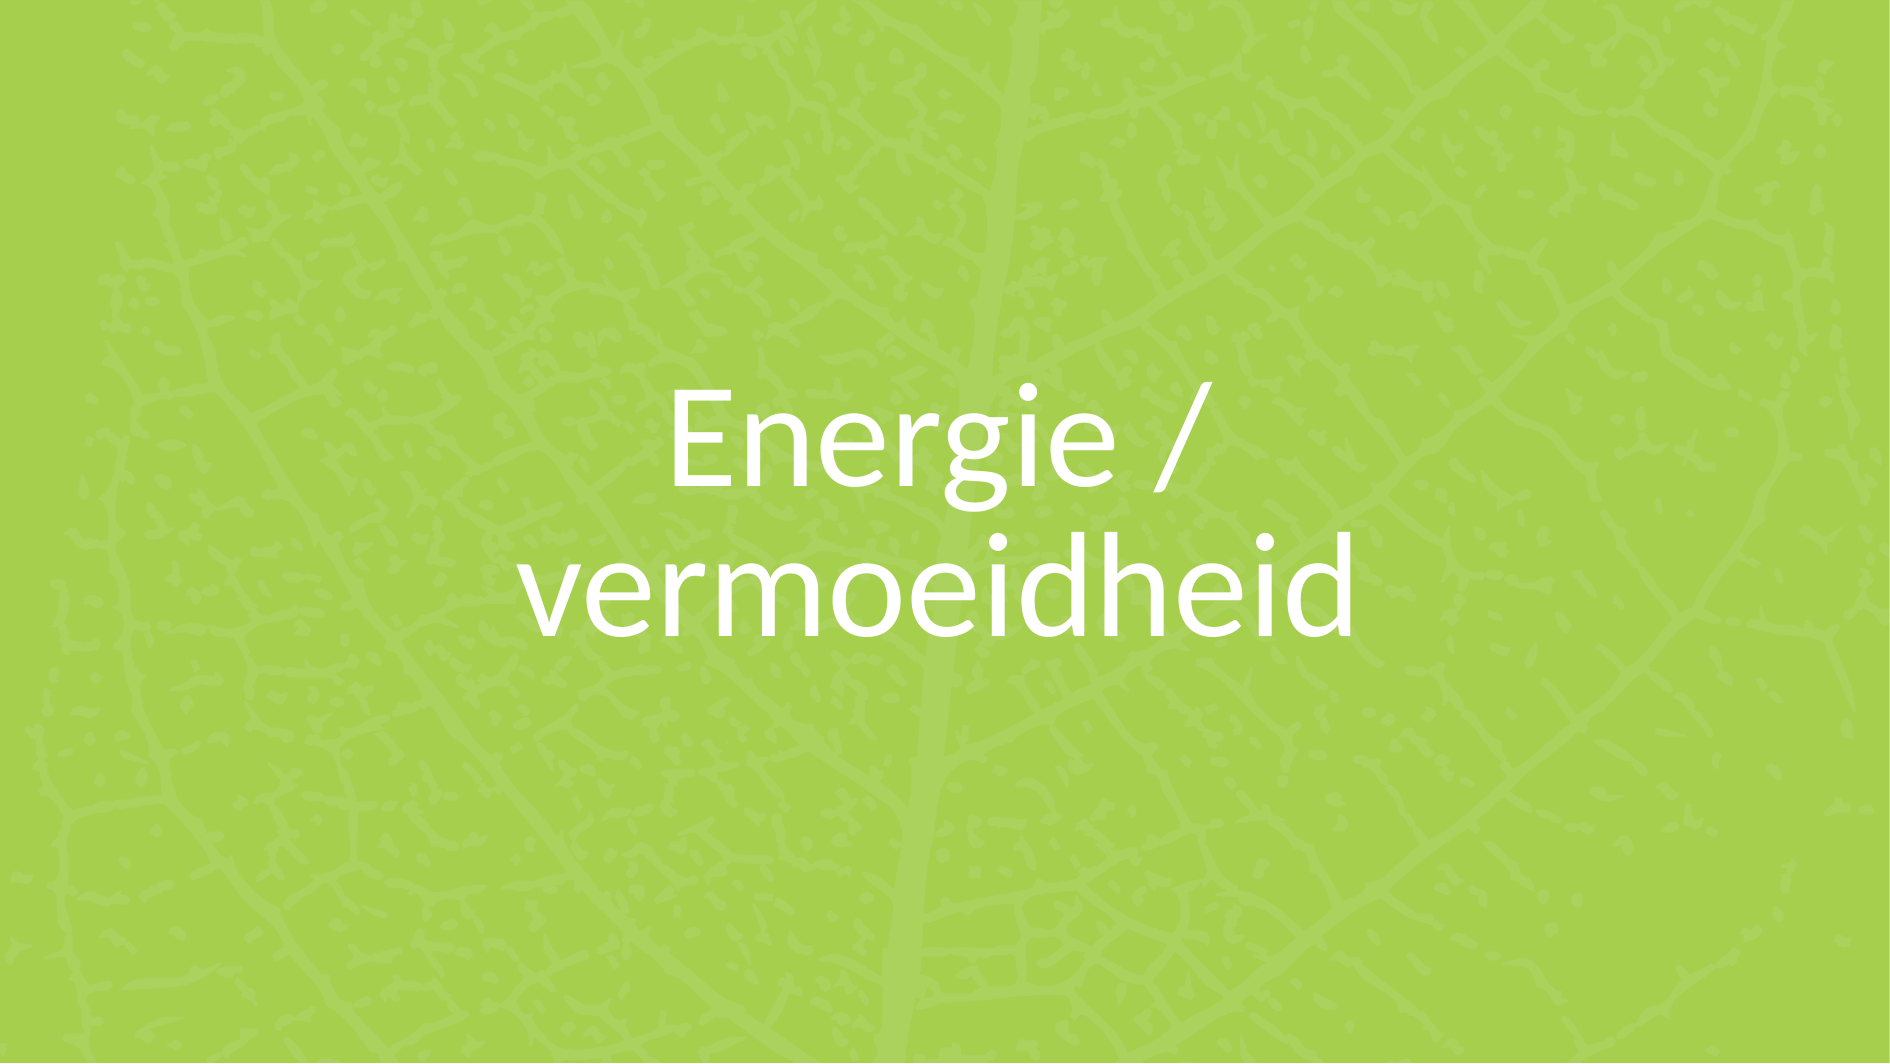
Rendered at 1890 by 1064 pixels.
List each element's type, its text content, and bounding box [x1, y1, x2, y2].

picture [0, 0, 1890, 1063]
list Energie / vermoeidheid [407, 358, 1470, 695]
